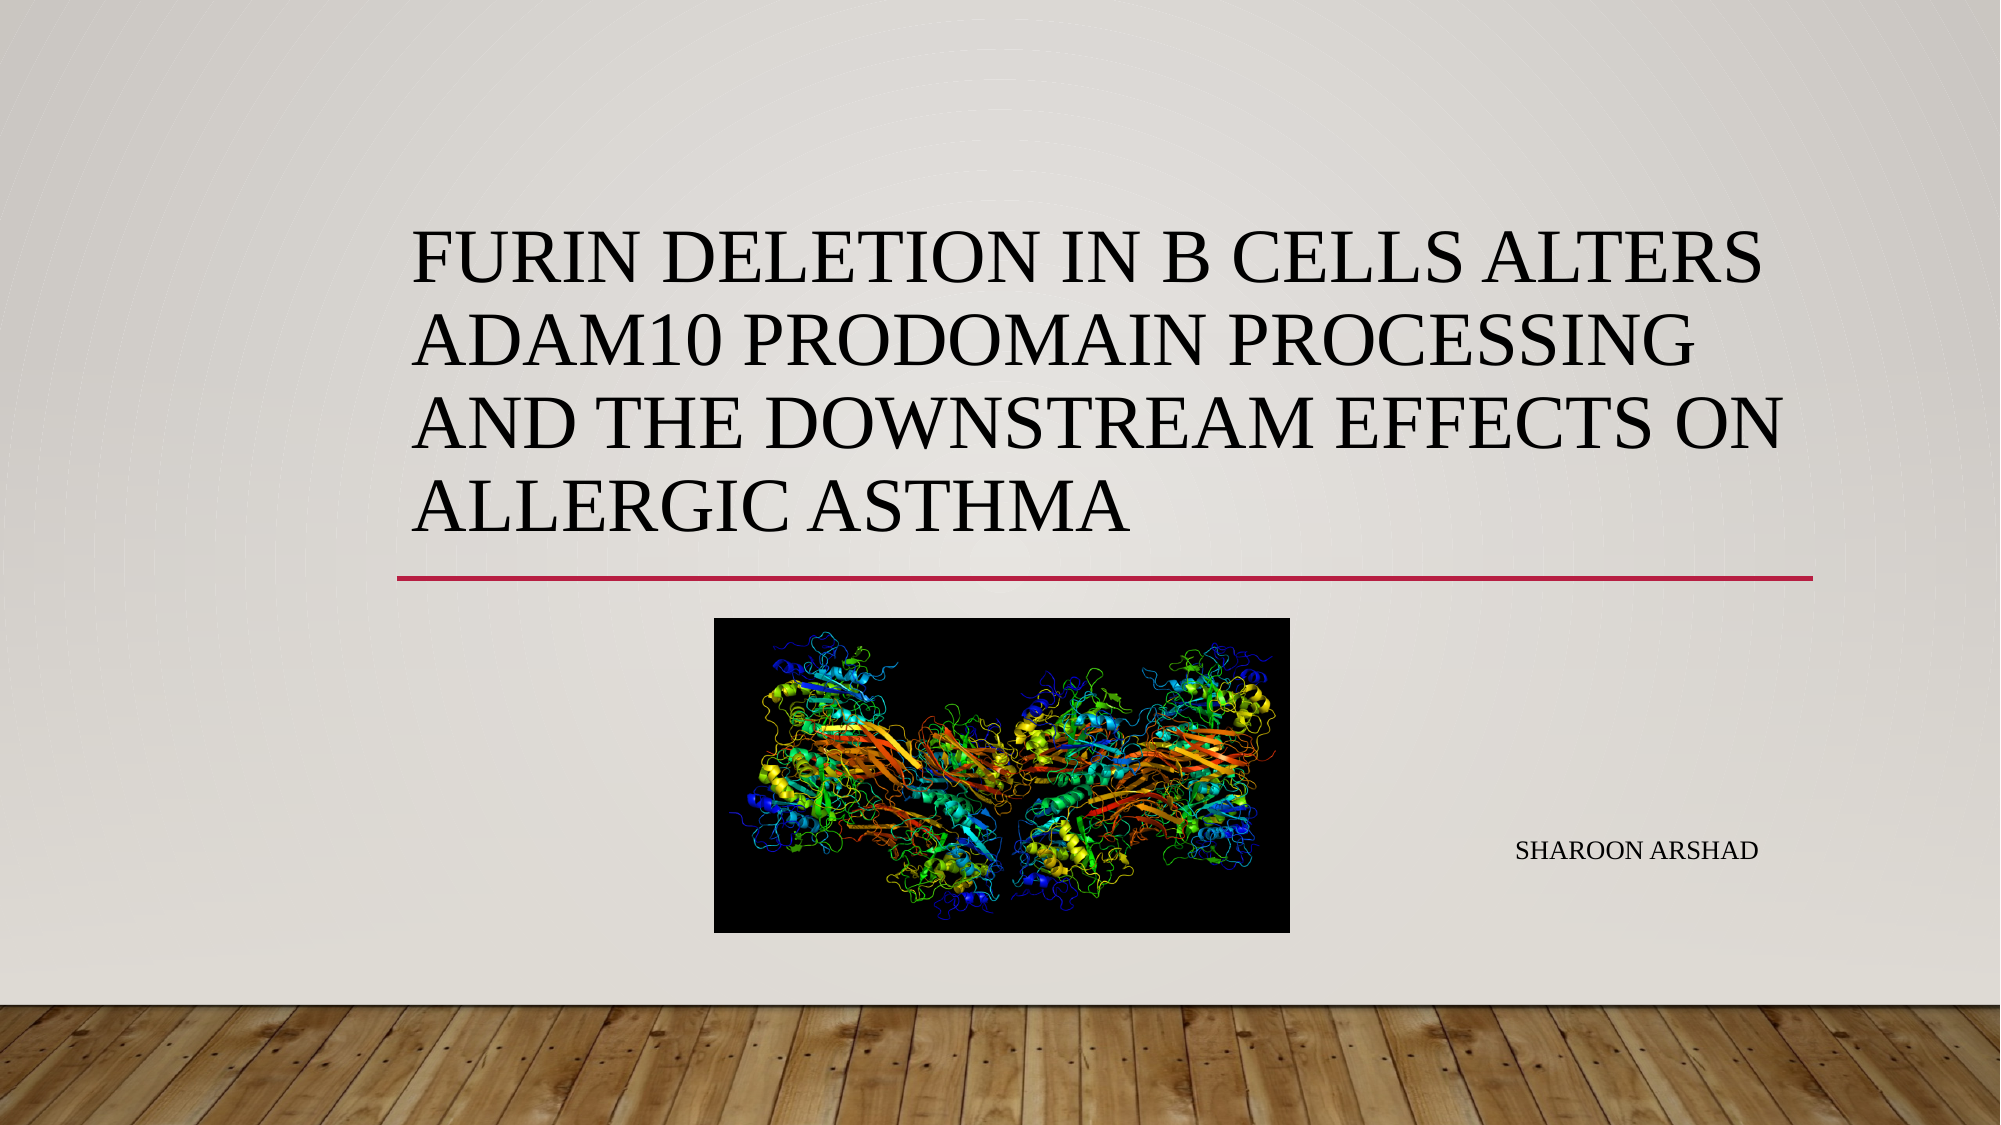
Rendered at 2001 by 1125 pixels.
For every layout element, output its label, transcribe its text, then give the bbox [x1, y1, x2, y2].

picture [0, 1005, 2000, 1125]
picture [713, 618, 1290, 933]
title Furin deletion in B cells alters ADAM10 prodomain processing and the downstream effects on allergic asthma [396, 131, 1814, 549]
subtitle Sharoon Arshad [1500, 811, 1814, 881]
